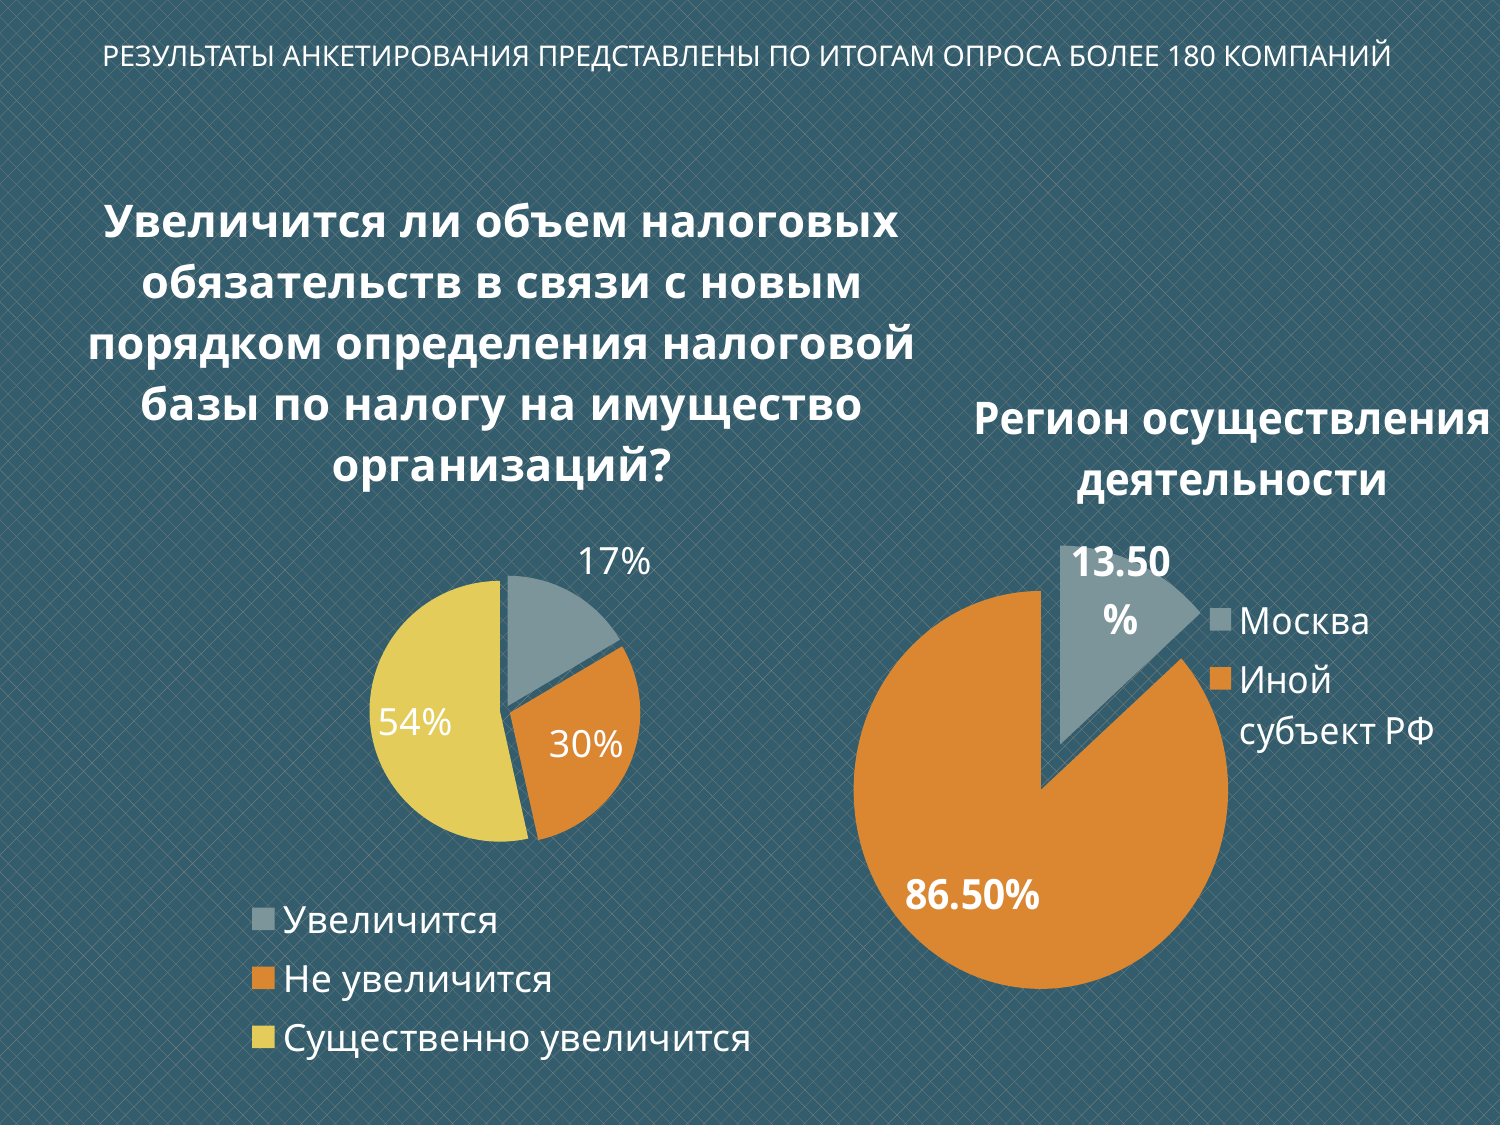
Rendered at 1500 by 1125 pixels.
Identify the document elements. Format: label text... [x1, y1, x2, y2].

chart [0, 148, 1500, 1071]
title результаты анкетирования представлены по итогам опроса более 180 компаний [76, 30, 1419, 126]
